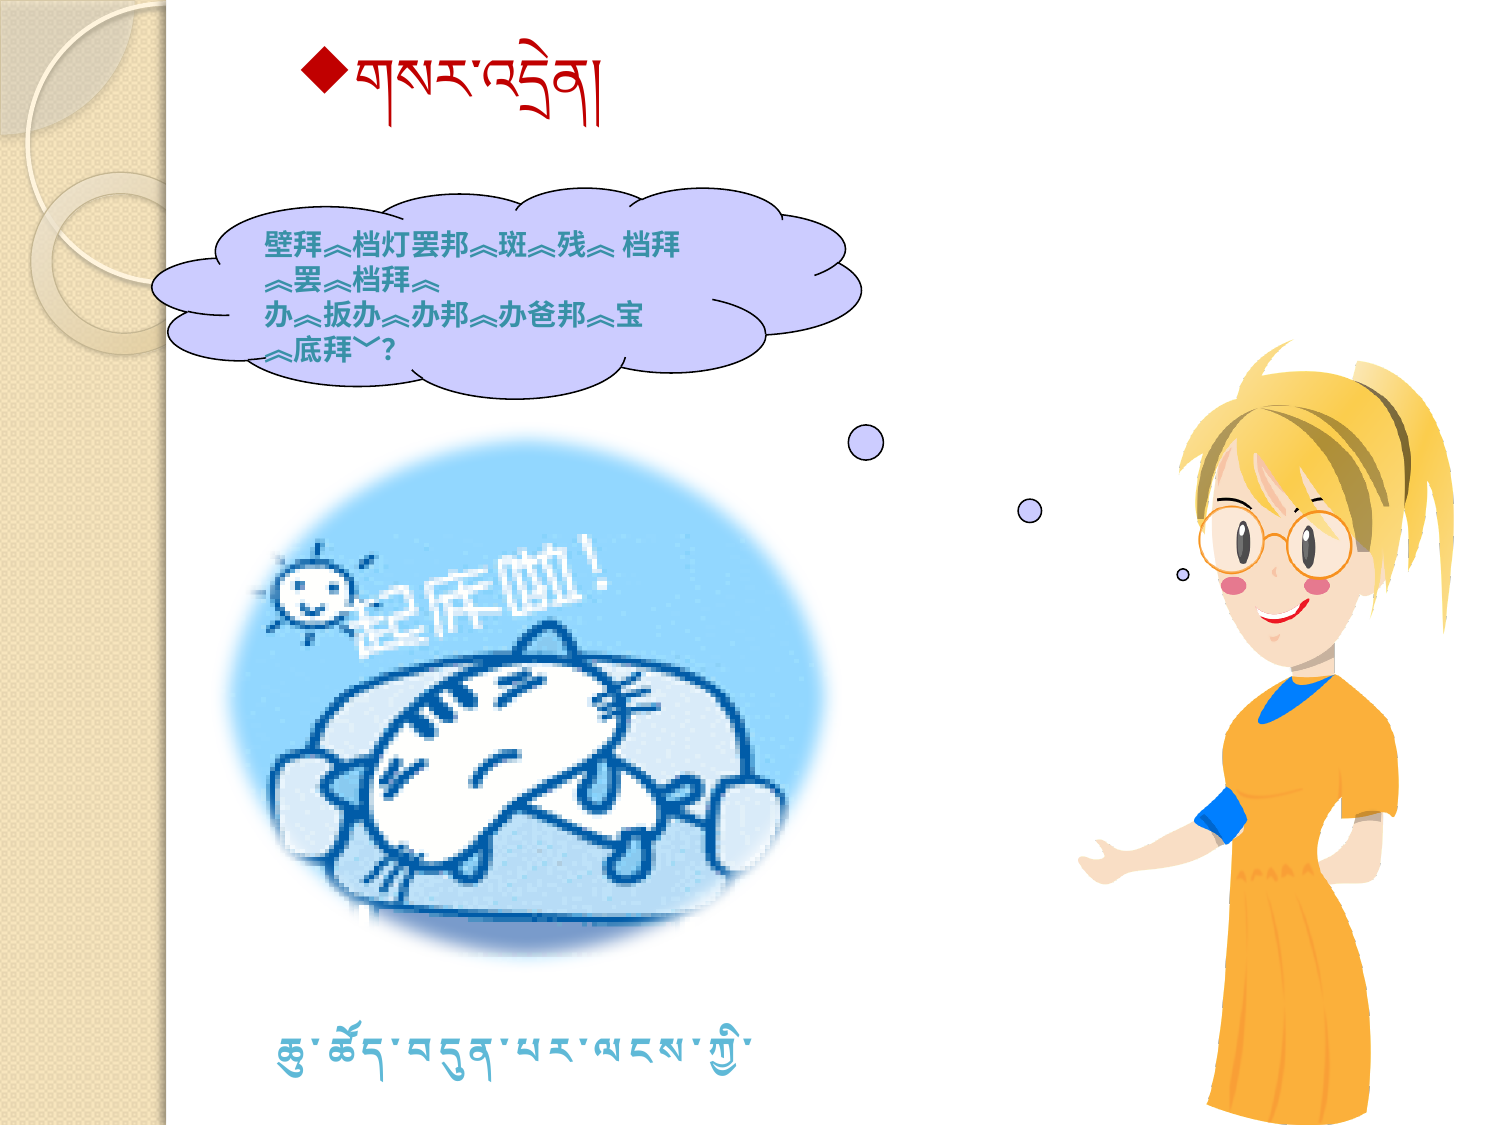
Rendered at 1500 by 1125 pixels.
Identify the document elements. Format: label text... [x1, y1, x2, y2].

text_box 壁拜︽档灯罢邦︽斑︽残︽ 档拜︽罢︽档拜︽ 办︽扳办︽办邦︽办爸邦︽宝︽底拜﹀？ [850, 424, 884, 461]
text_box 壁拜︽档灯罢邦︽斑︽残︽ 档拜︽罢︽档拜︽ 办︽扳办︽办邦︽办爸邦︽宝︽底拜﹀？ [151, 188, 862, 400]
picture [1077, 339, 1454, 1125]
text_box ཆུ་ཚོད་བདུན་པར་ལངས་ཀྱི་ [105, 1019, 926, 1080]
picture [210, 421, 843, 973]
text_box གསར་འདྲེན། [281, 35, 1125, 120]
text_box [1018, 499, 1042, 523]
